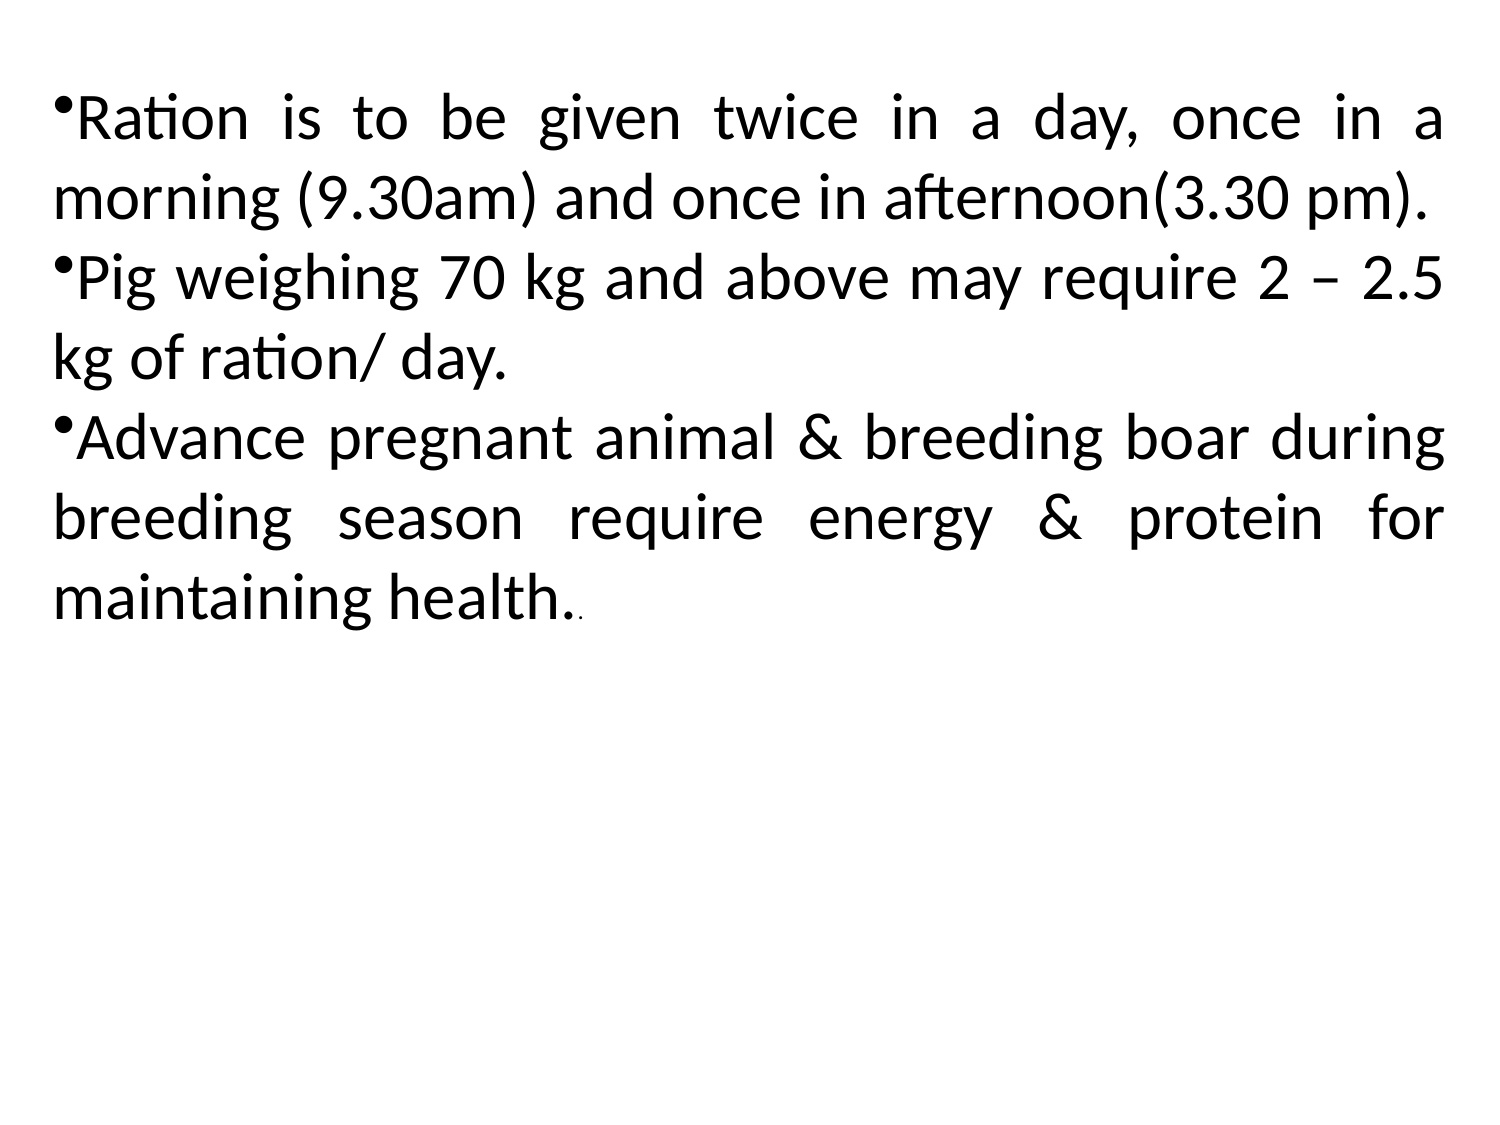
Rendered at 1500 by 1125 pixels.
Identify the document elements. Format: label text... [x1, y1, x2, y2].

text_box Ration is to be given twice in a day, once in a morning (9.30am) and once in afternoon(3.30 pm). Pig weighing 70 kg and above may require 2 – 2.5 kg of ration/ day. Advance pregnant animal & breeding boar during breeding season require energy & protein for maintaining health.. [37, 65, 1463, 641]
